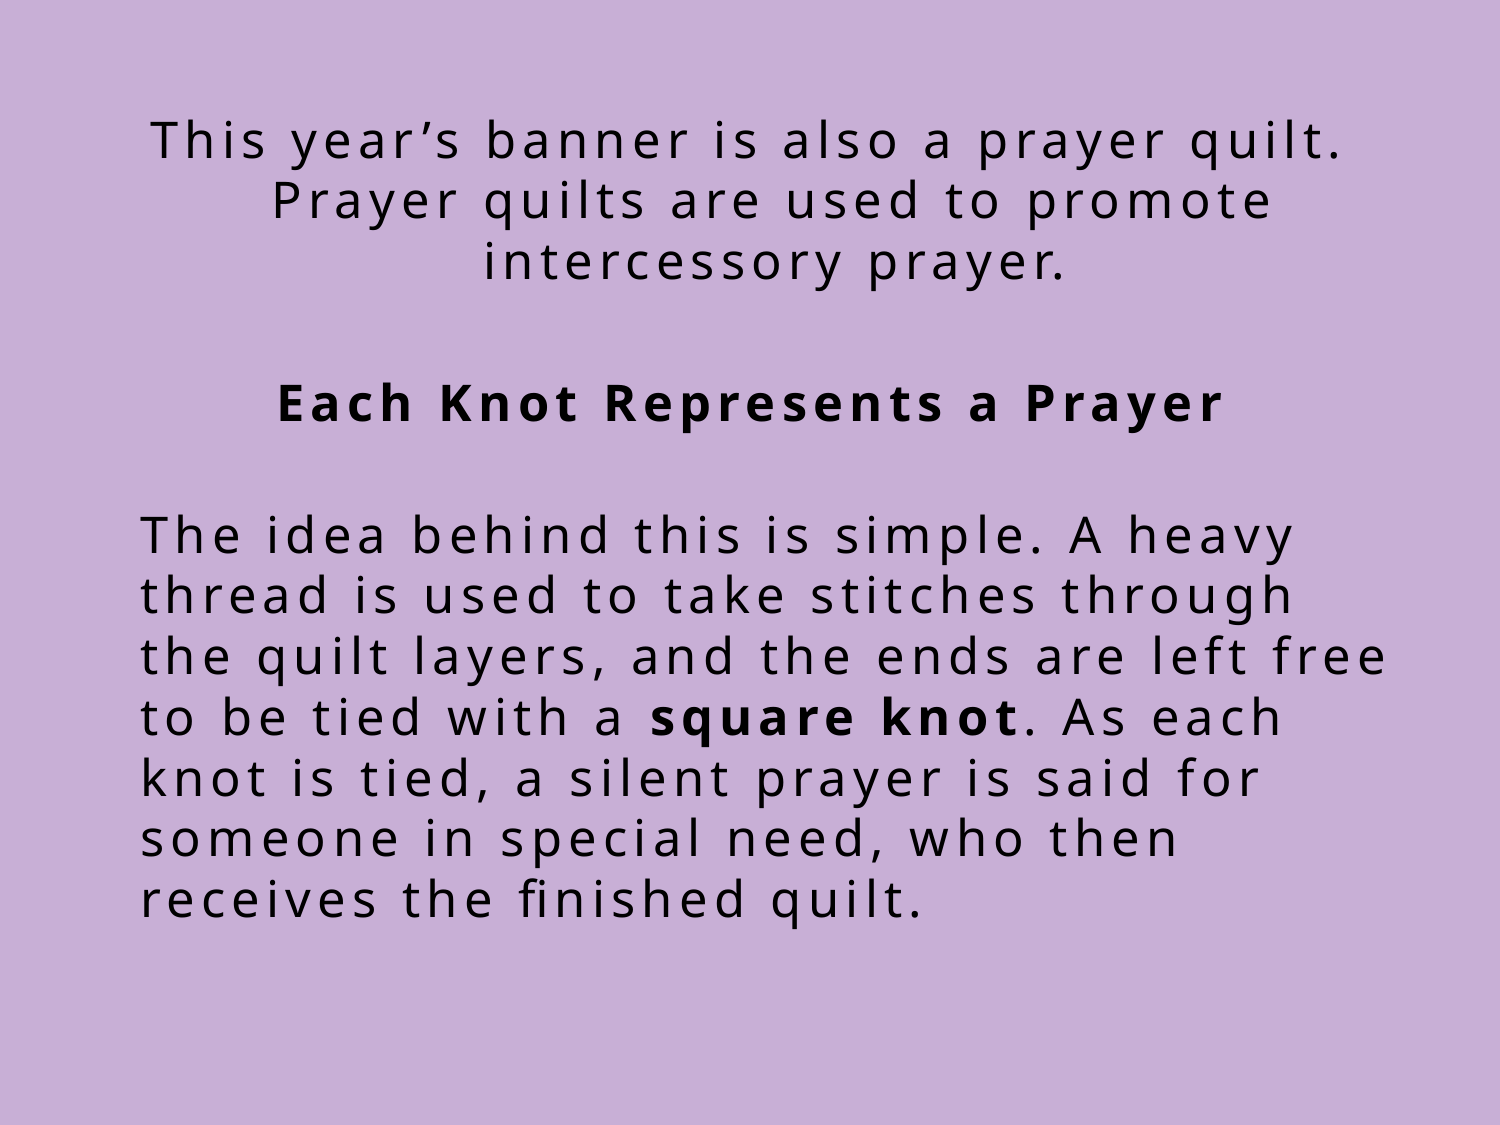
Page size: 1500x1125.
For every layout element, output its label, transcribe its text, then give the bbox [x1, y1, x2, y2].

list This year’s banner is also a prayer quilt. Prayer quilts are used to promote intercessory prayer. Each Knot Represents a Prayer The idea behind this is simple. A heavy thread is used to take stitches through the quilt layers, and the ends are left free to be tied with a square knot. As each knot is tied, a silent prayer is said for someone in special need, who then receives the finished quilt. [75, 99, 1425, 1005]
